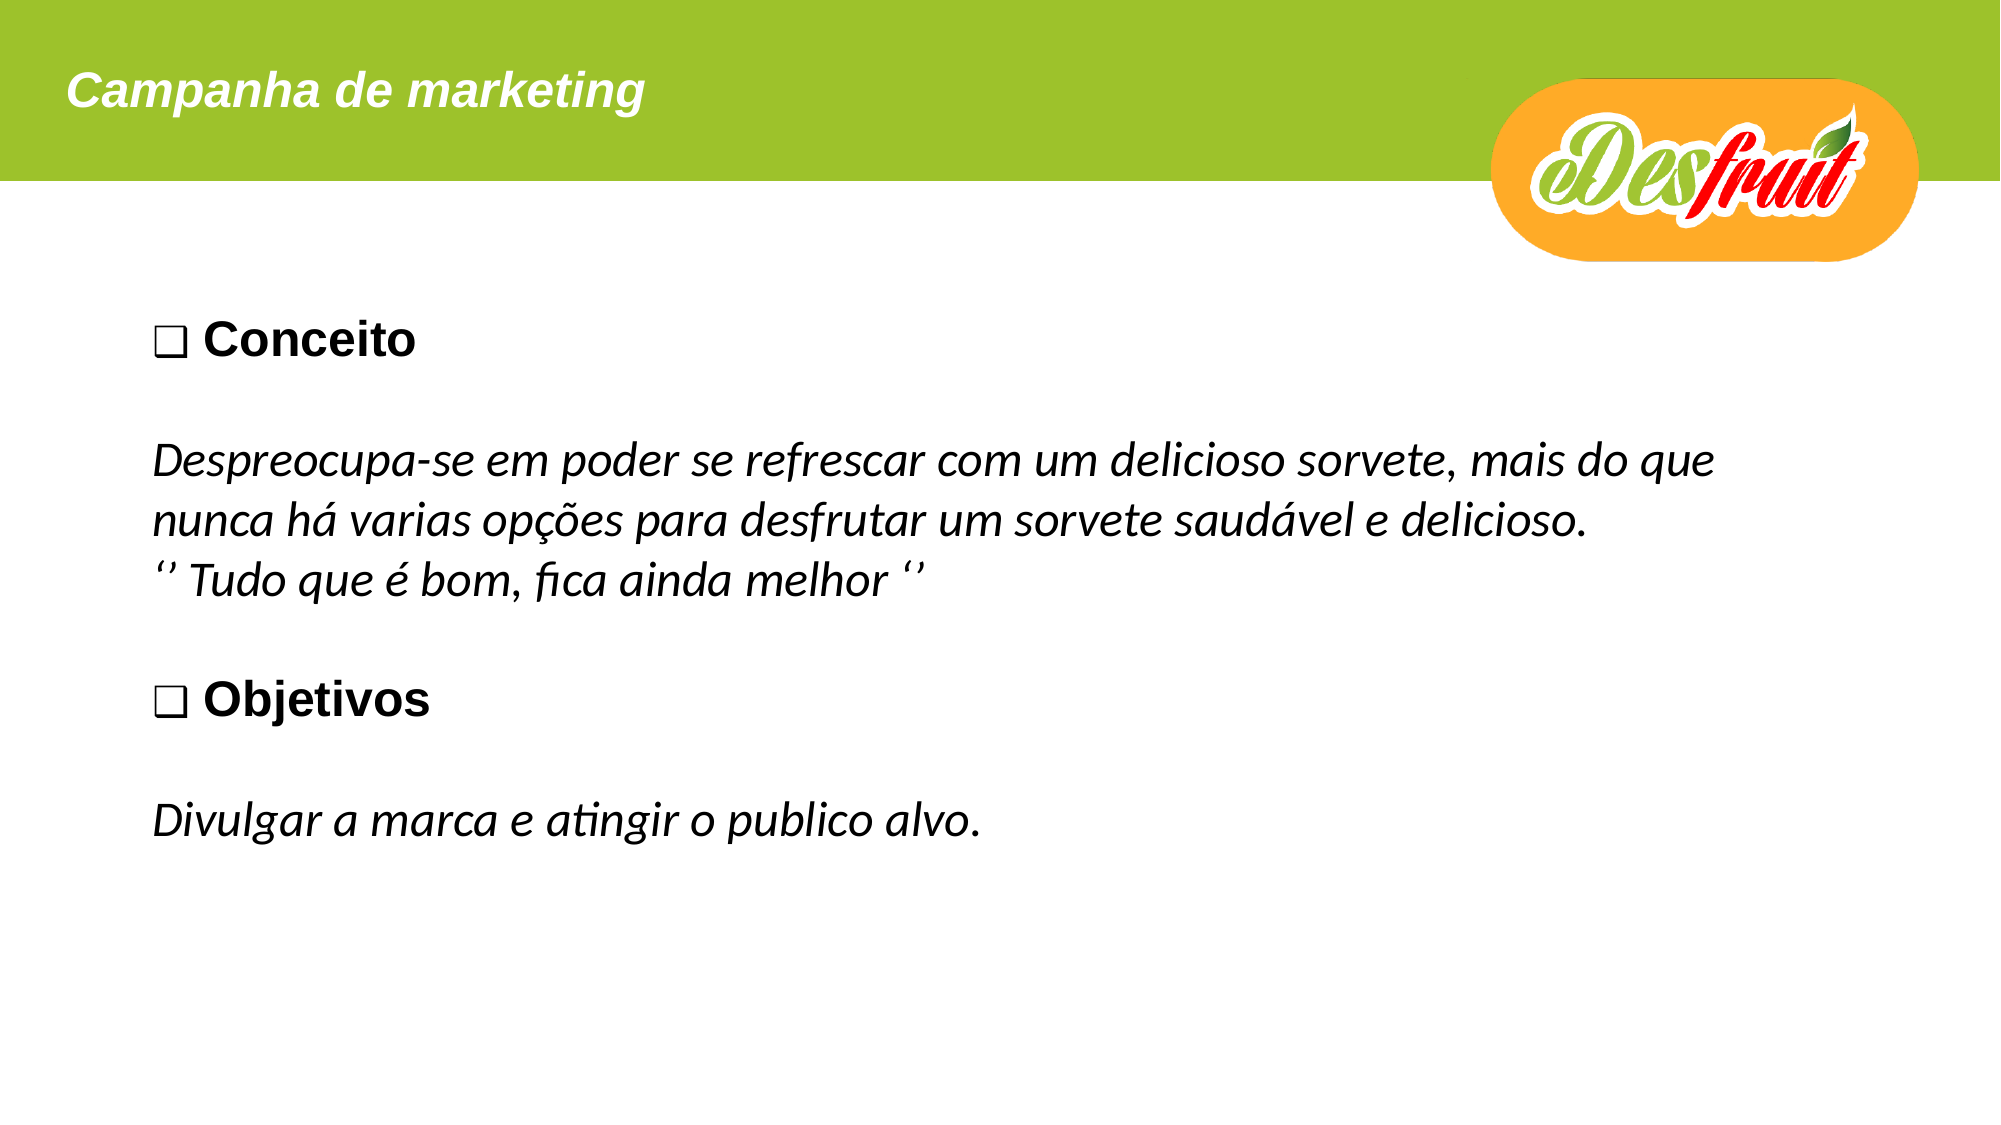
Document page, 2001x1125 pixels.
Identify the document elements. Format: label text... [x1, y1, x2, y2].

text_box ❑ Conceito Despreocupa-se em poder se refrescar com um delicioso sorvete, mais do que nunca há varias opções para desfrutar um sorvete saudável e delicioso. ‘’ Tudo que é bom, fica ainda melhor ‘’ ❑ Objetivos Divulgar a marca e atingir o publico alvo. [137, 299, 1863, 1014]
picture [0, 0, 2000, 299]
